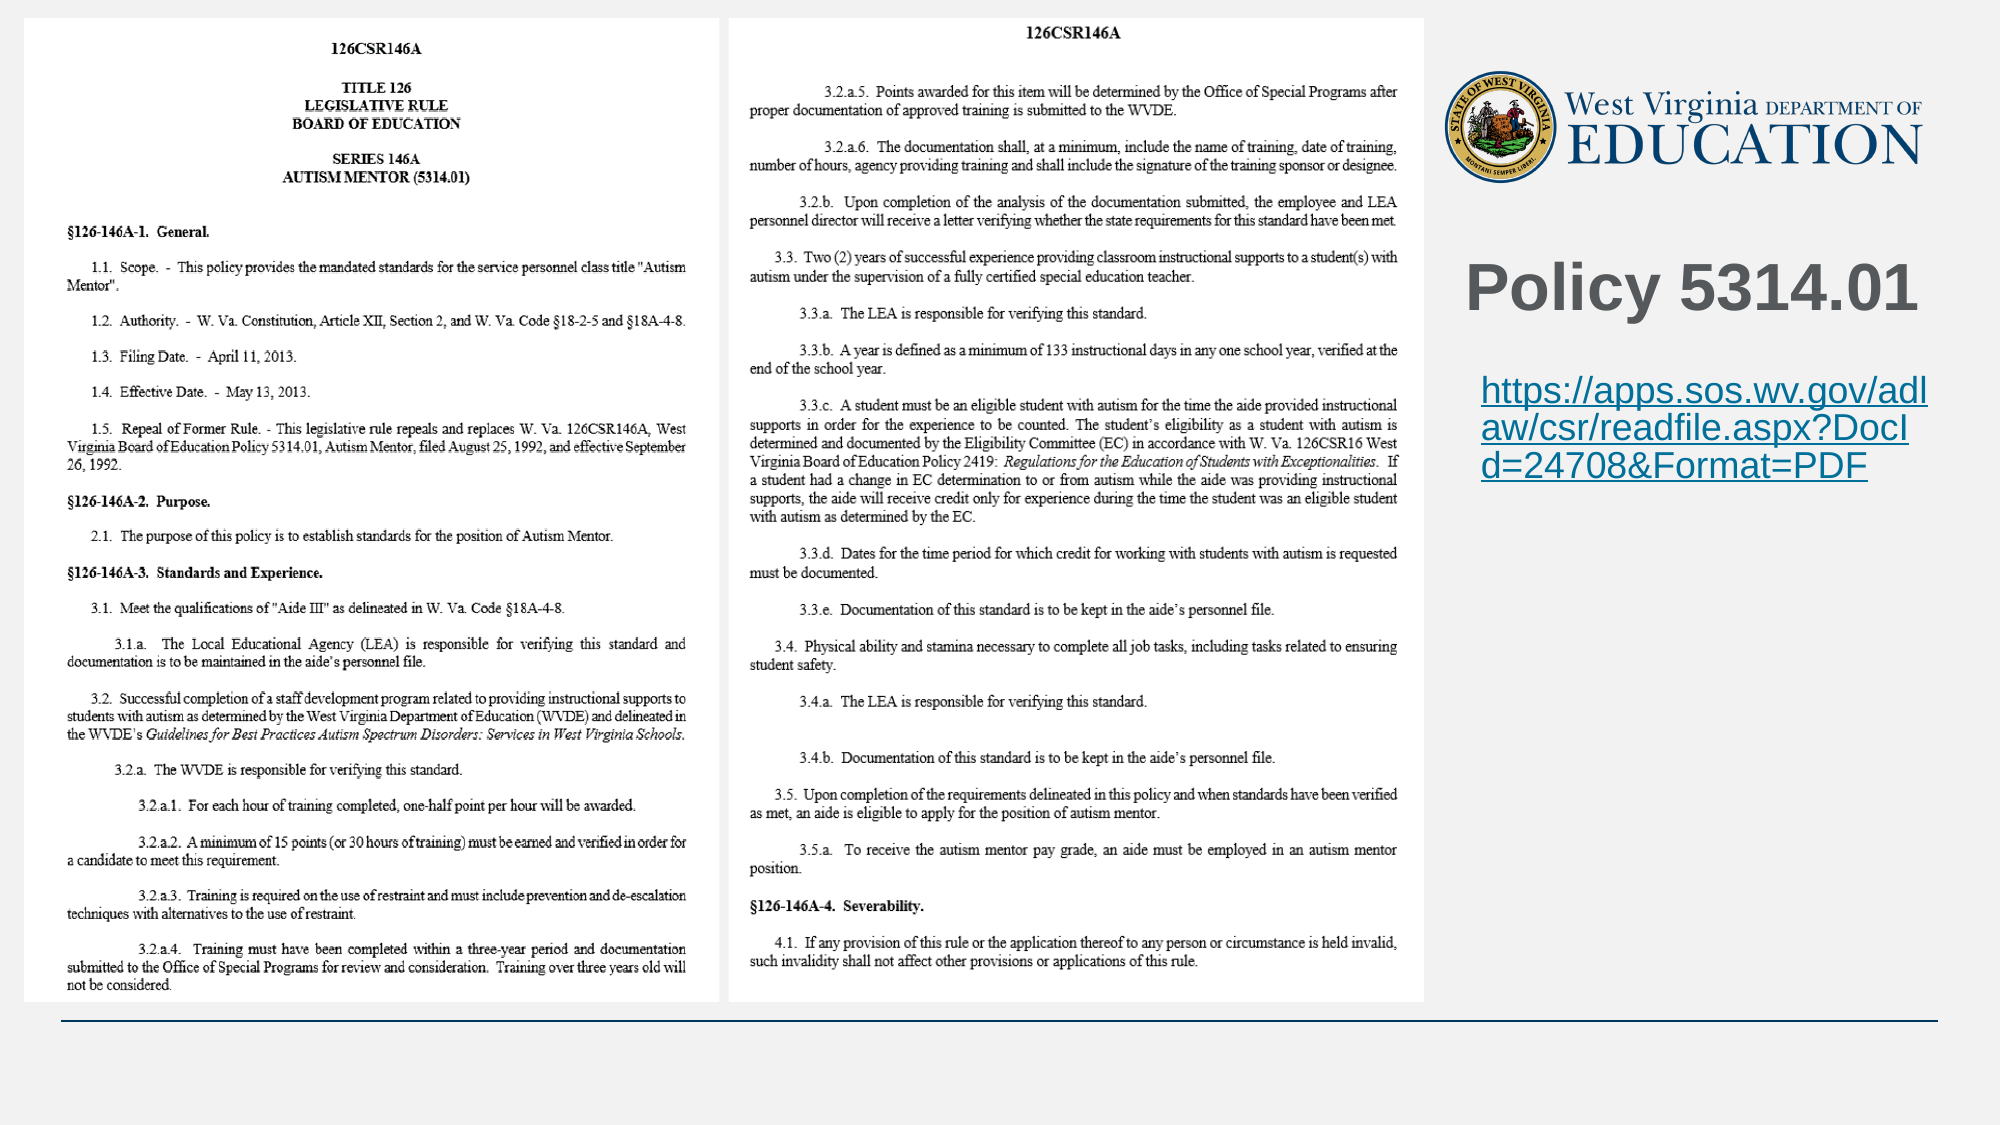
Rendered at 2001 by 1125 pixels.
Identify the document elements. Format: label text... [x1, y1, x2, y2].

text_box Policy 5314.01 [1450, 236, 1943, 331]
picture [728, 18, 1424, 1002]
picture [1441, 67, 1926, 186]
text_box https://apps.sos.wv.gov/adlaw/csr/readfile.aspx?DocId=24708&Format=PDF [1466, 358, 1943, 419]
picture [24, 18, 720, 1002]
